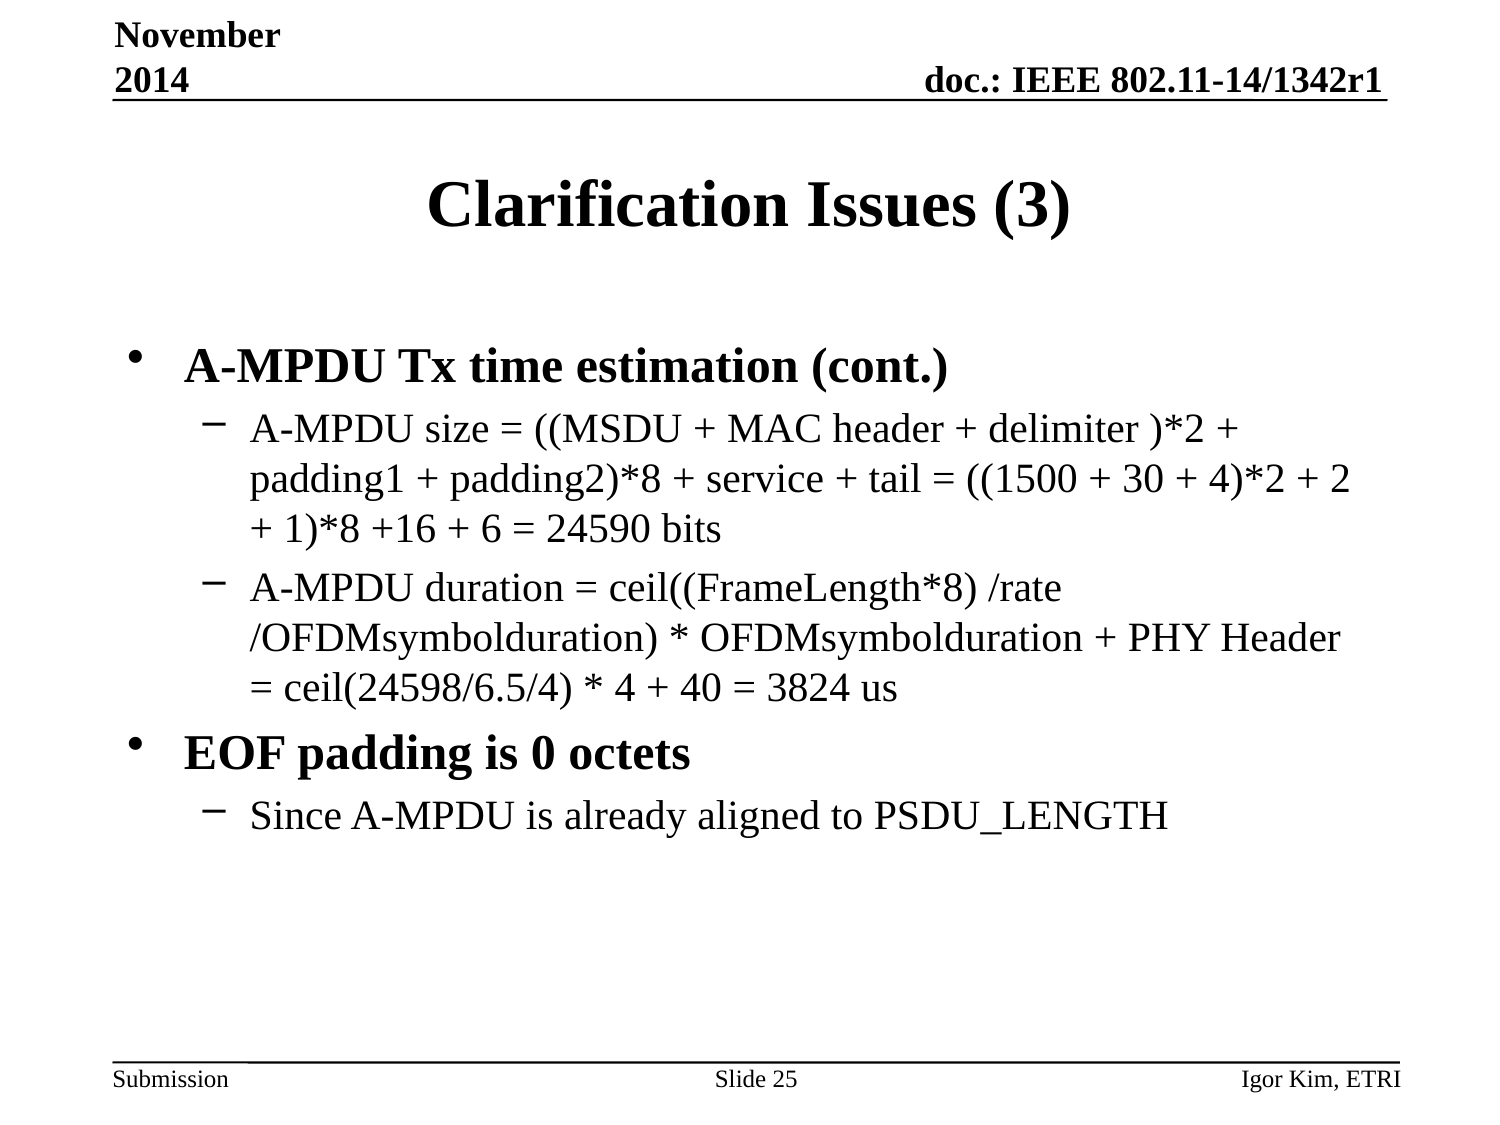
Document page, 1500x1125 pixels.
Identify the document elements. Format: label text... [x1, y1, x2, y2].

slide_number Slide 25 [712, 1061, 800, 1093]
title Clarification Issues (3) [112, 112, 1388, 288]
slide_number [114, 54, 332, 101]
footer Igor Kim, ETRI [1239, 1061, 1402, 1093]
list A-MPDU Tx time estimation (cont.) A-MPDU size = ((MSDU + MAC header + delimiter )*2 + padding1 + padding2)*8 + service + tail = ((1500 + 30 + 4)*2 + 2 + 1)*8 +16 + 6 = 24590 bits A-MPDU duration = ceil((FrameLength*8) /rate /OFDMsymbolduration) * OFDMsymbolduration + PHY Header = ceil(24598/6.5/4) * 4 + 40 = 3824 us EOF padding is 0 octets Since A-MPDU is already aligned to PSDU_LENGTH [112, 324, 1388, 1001]
